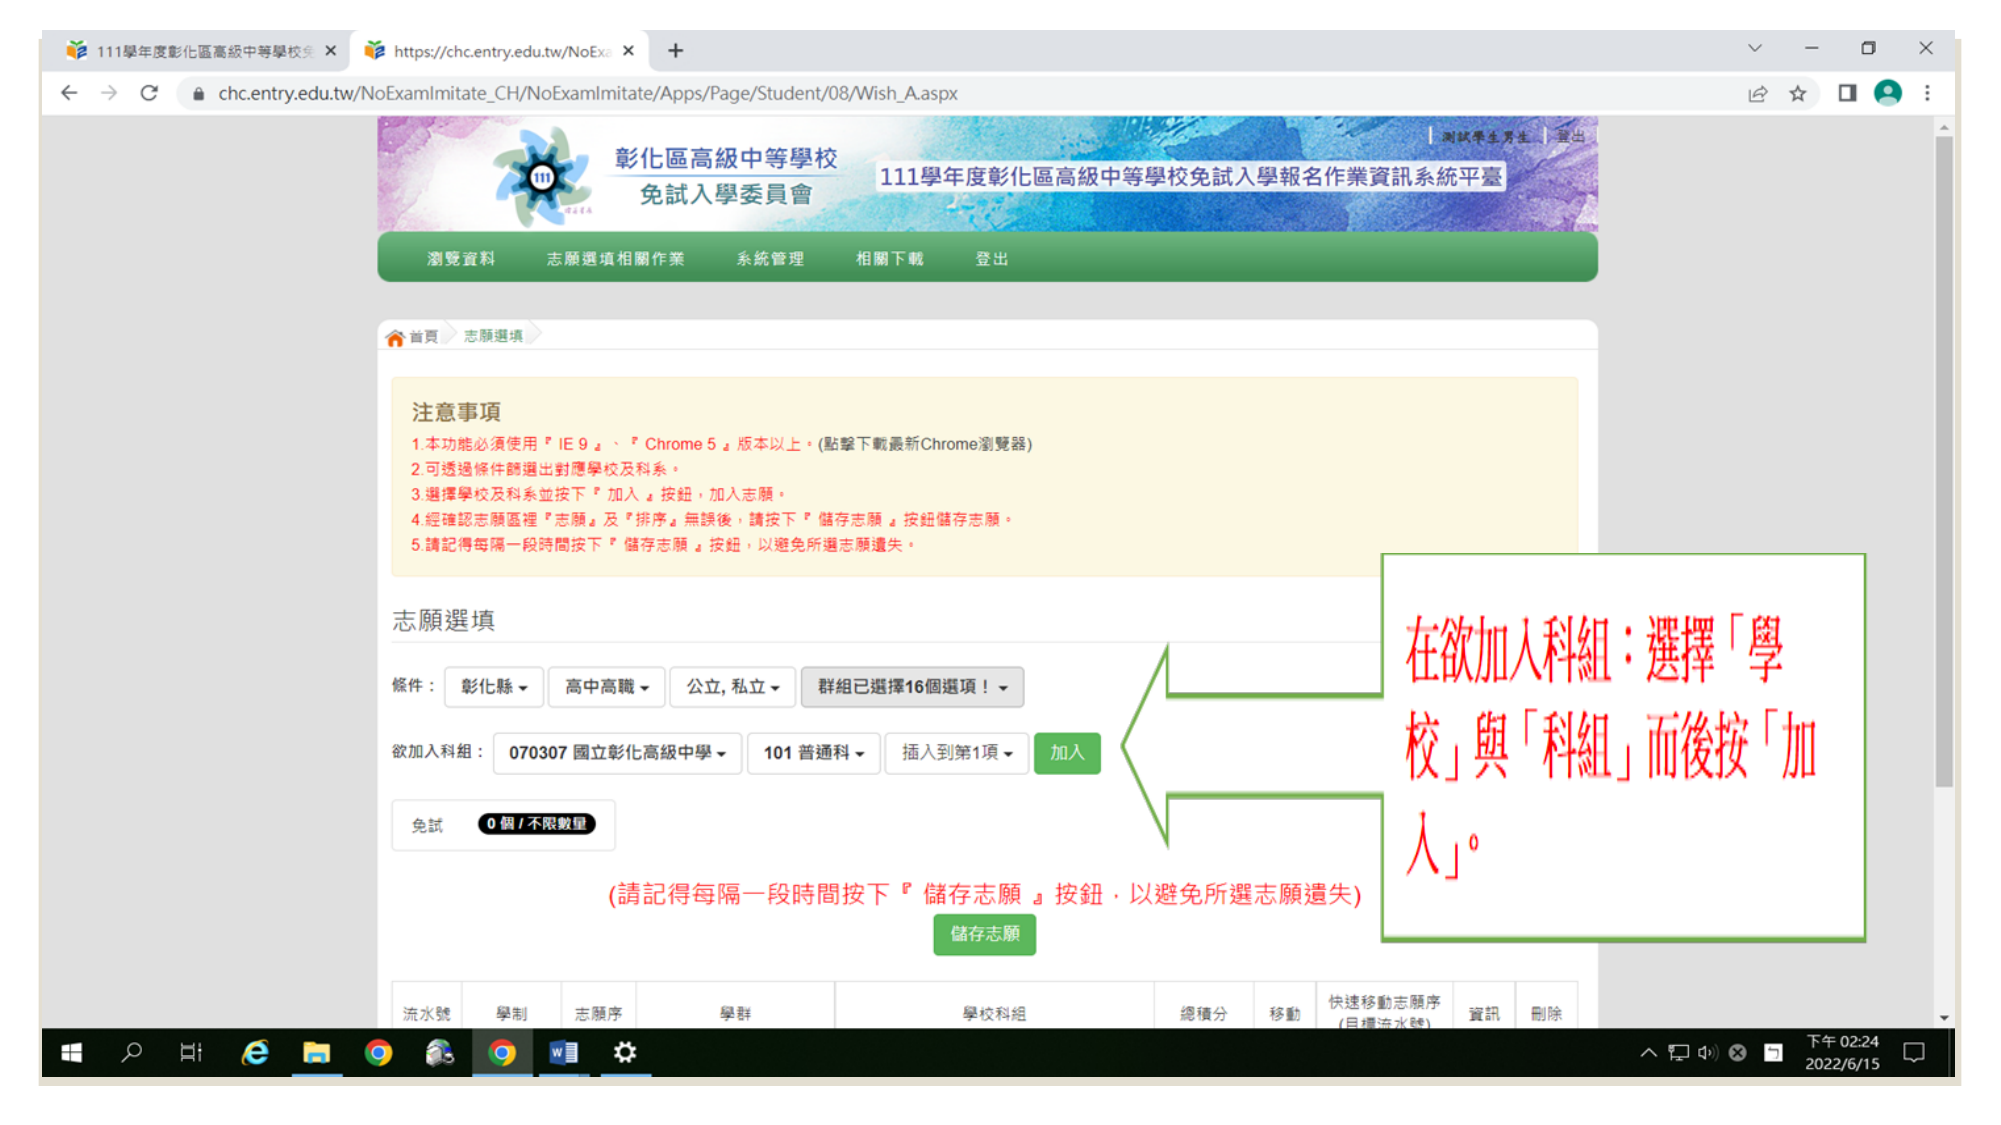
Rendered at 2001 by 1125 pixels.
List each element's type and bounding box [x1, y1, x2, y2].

picture [42, 30, 1955, 1077]
